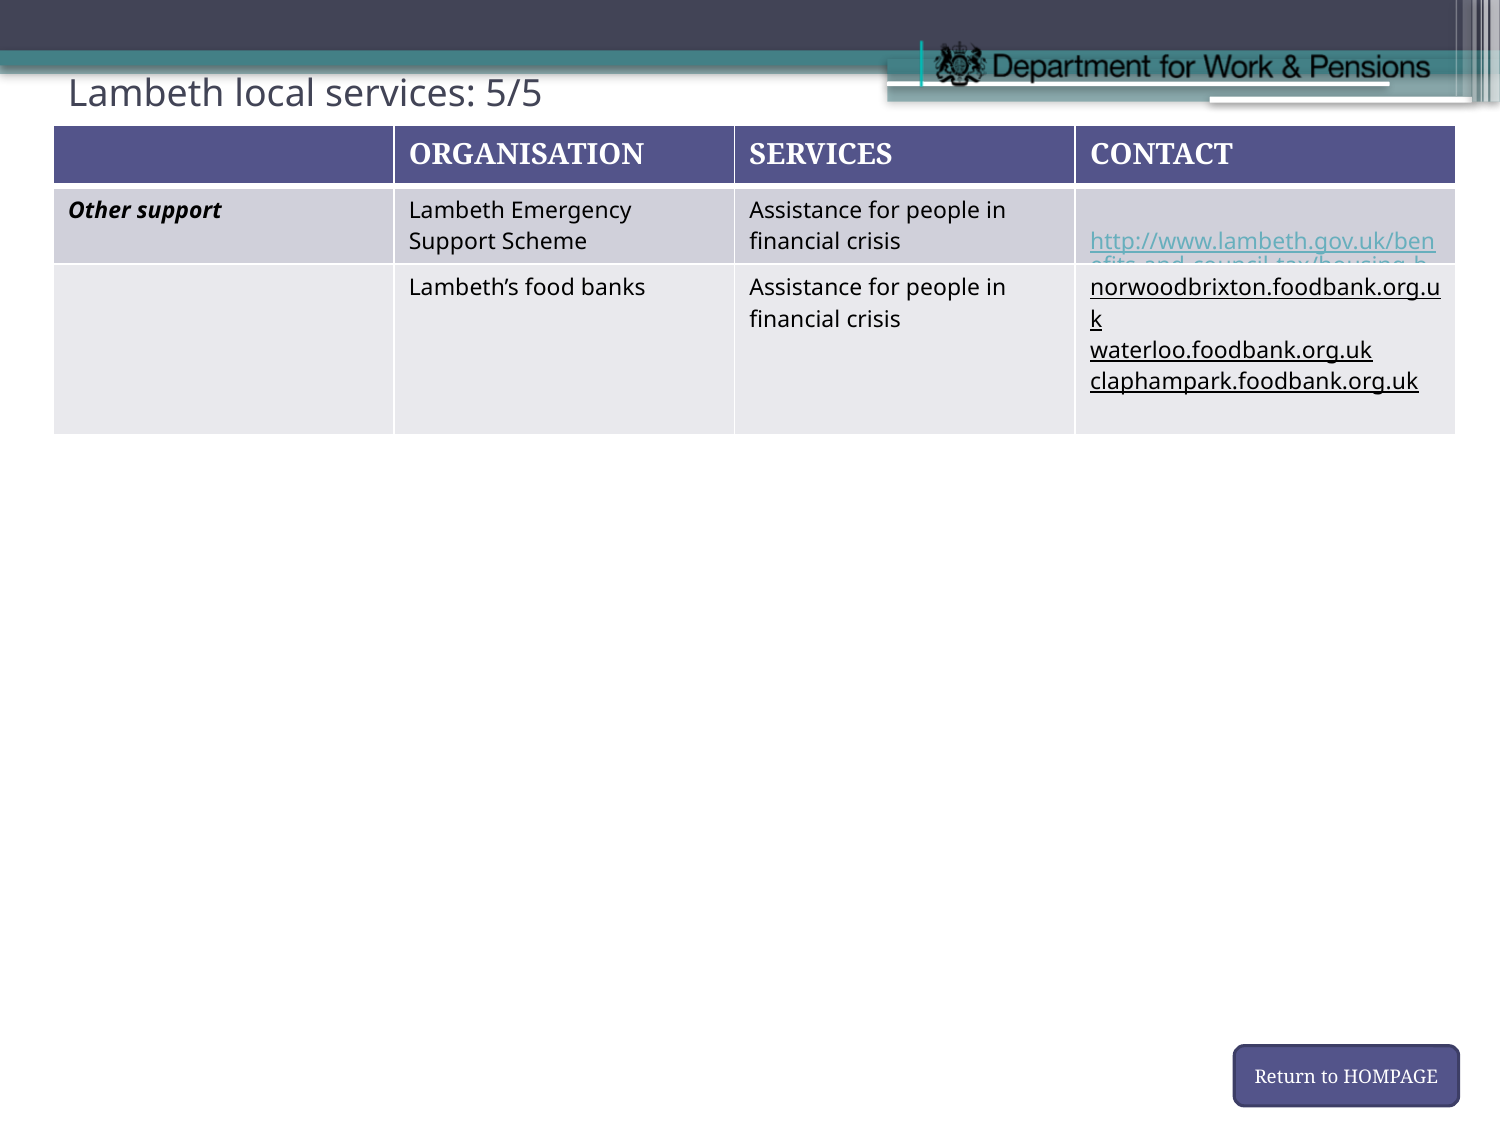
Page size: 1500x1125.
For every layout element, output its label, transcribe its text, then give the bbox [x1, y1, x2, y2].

table_cell Other support [54, 189, 393, 263]
title Lambeth local services: 5/5 [53, 0, 1404, 186]
table_cell Assistance for people in financial crisis [735, 189, 1074, 263]
table_header CONTACT [1404, 126, 1455, 183]
table_cell [54, 265, 393, 434]
table_cell http://www.lambeth.gov.uk/benefits-and-council-tax/housing-benefit/apply-for-emergency-support [1076, 189, 1455, 263]
picture [915, 37, 1436, 92]
text_box Return to HOMPAGE [1232, 1044, 1461, 1108]
table_cell norwoodbrixton.foodbank.org.uk waterloo.foodbank.org.uk claphampark.foodbank.org.uk [1076, 265, 1455, 434]
table_cell Assistance for people in financial crisis [735, 265, 1074, 434]
table_cell Lambeth’s food banks [395, 265, 734, 434]
table_cell Lambeth Emergency Support Scheme [395, 189, 734, 263]
